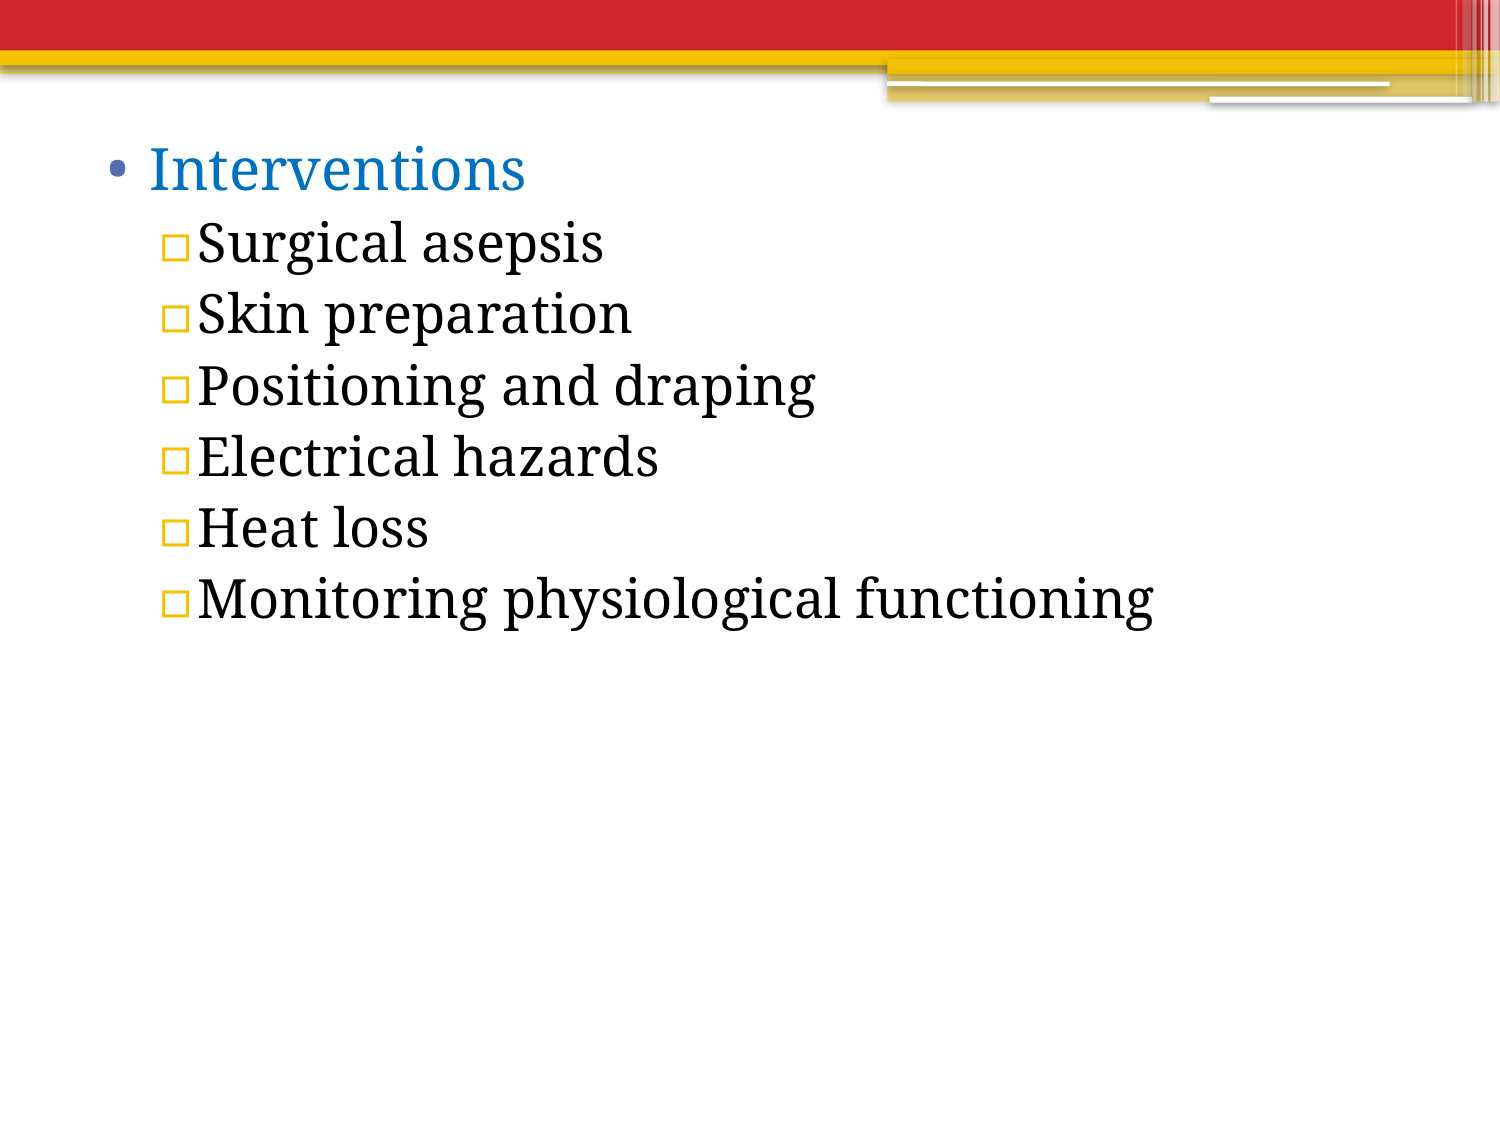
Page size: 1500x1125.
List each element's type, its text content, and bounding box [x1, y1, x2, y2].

list Interventions Surgical asepsis Skin preparation Positioning and draping Electrical hazards Heat loss Monitoring physiological functioning [75, 125, 1425, 1079]
